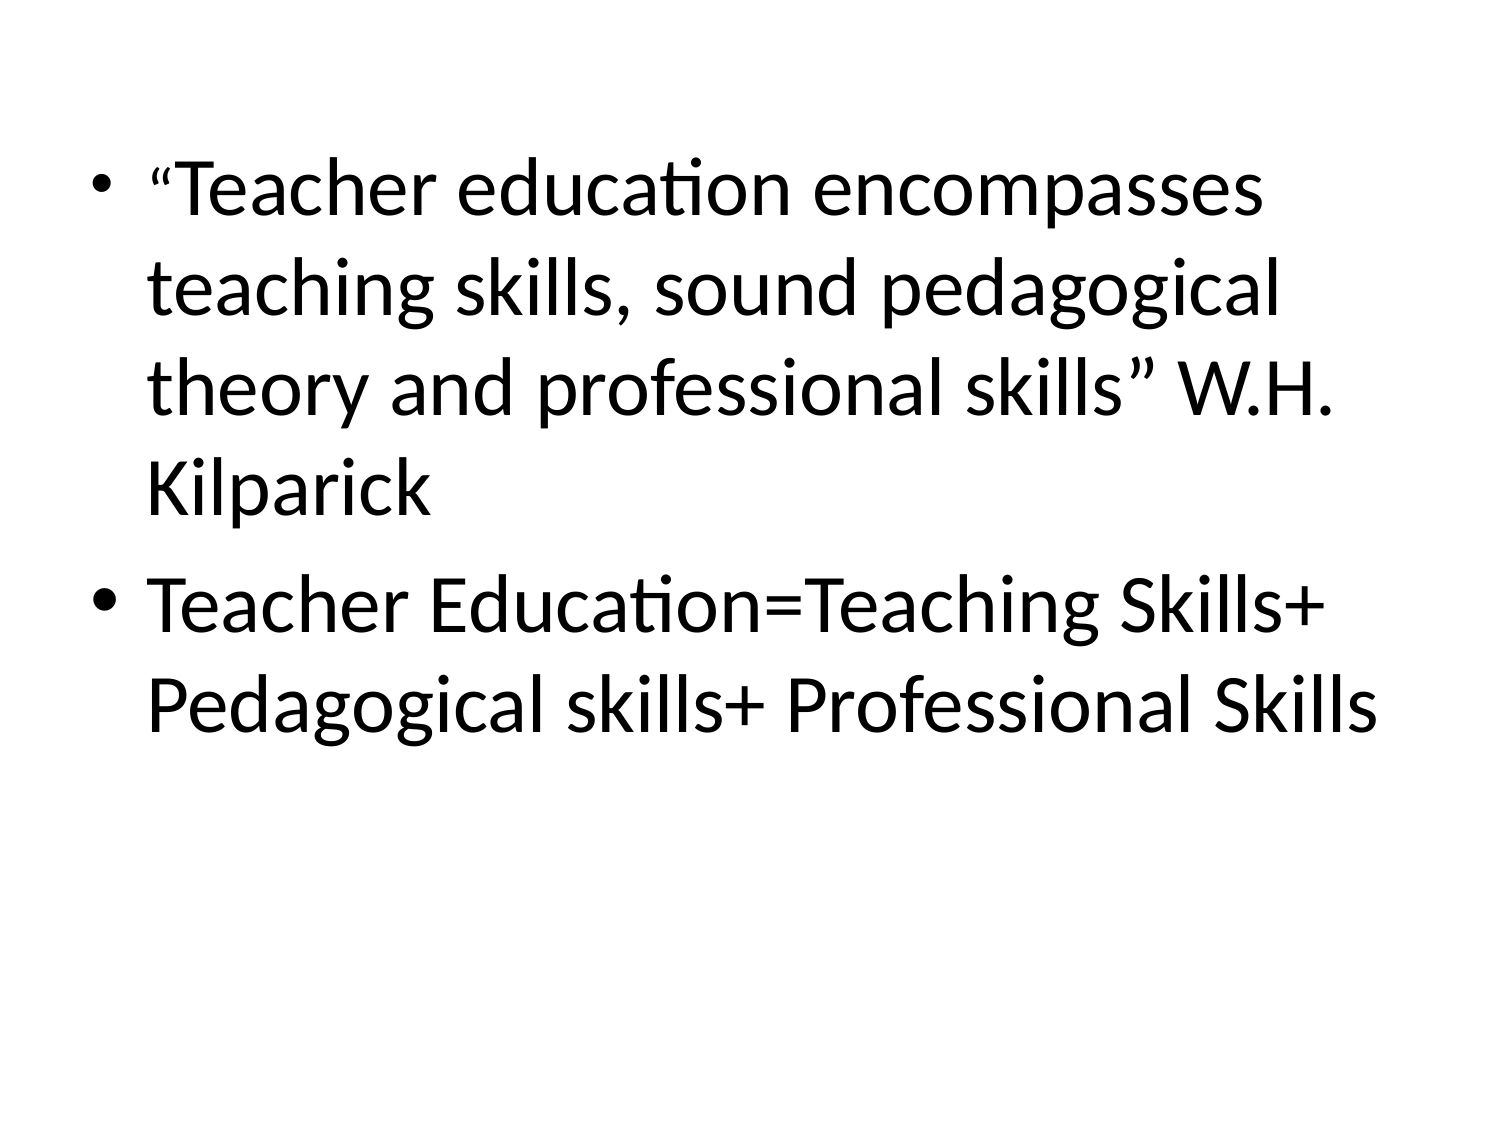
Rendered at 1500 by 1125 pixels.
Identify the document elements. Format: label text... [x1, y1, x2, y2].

list “Teacher education encompasses teaching skills, sound pedagogical theory and professional skills” W.H. Kilparick Teacher Education=Teaching Skills+ Pedagogical skills+ Professional Skills [75, 125, 1425, 1005]
